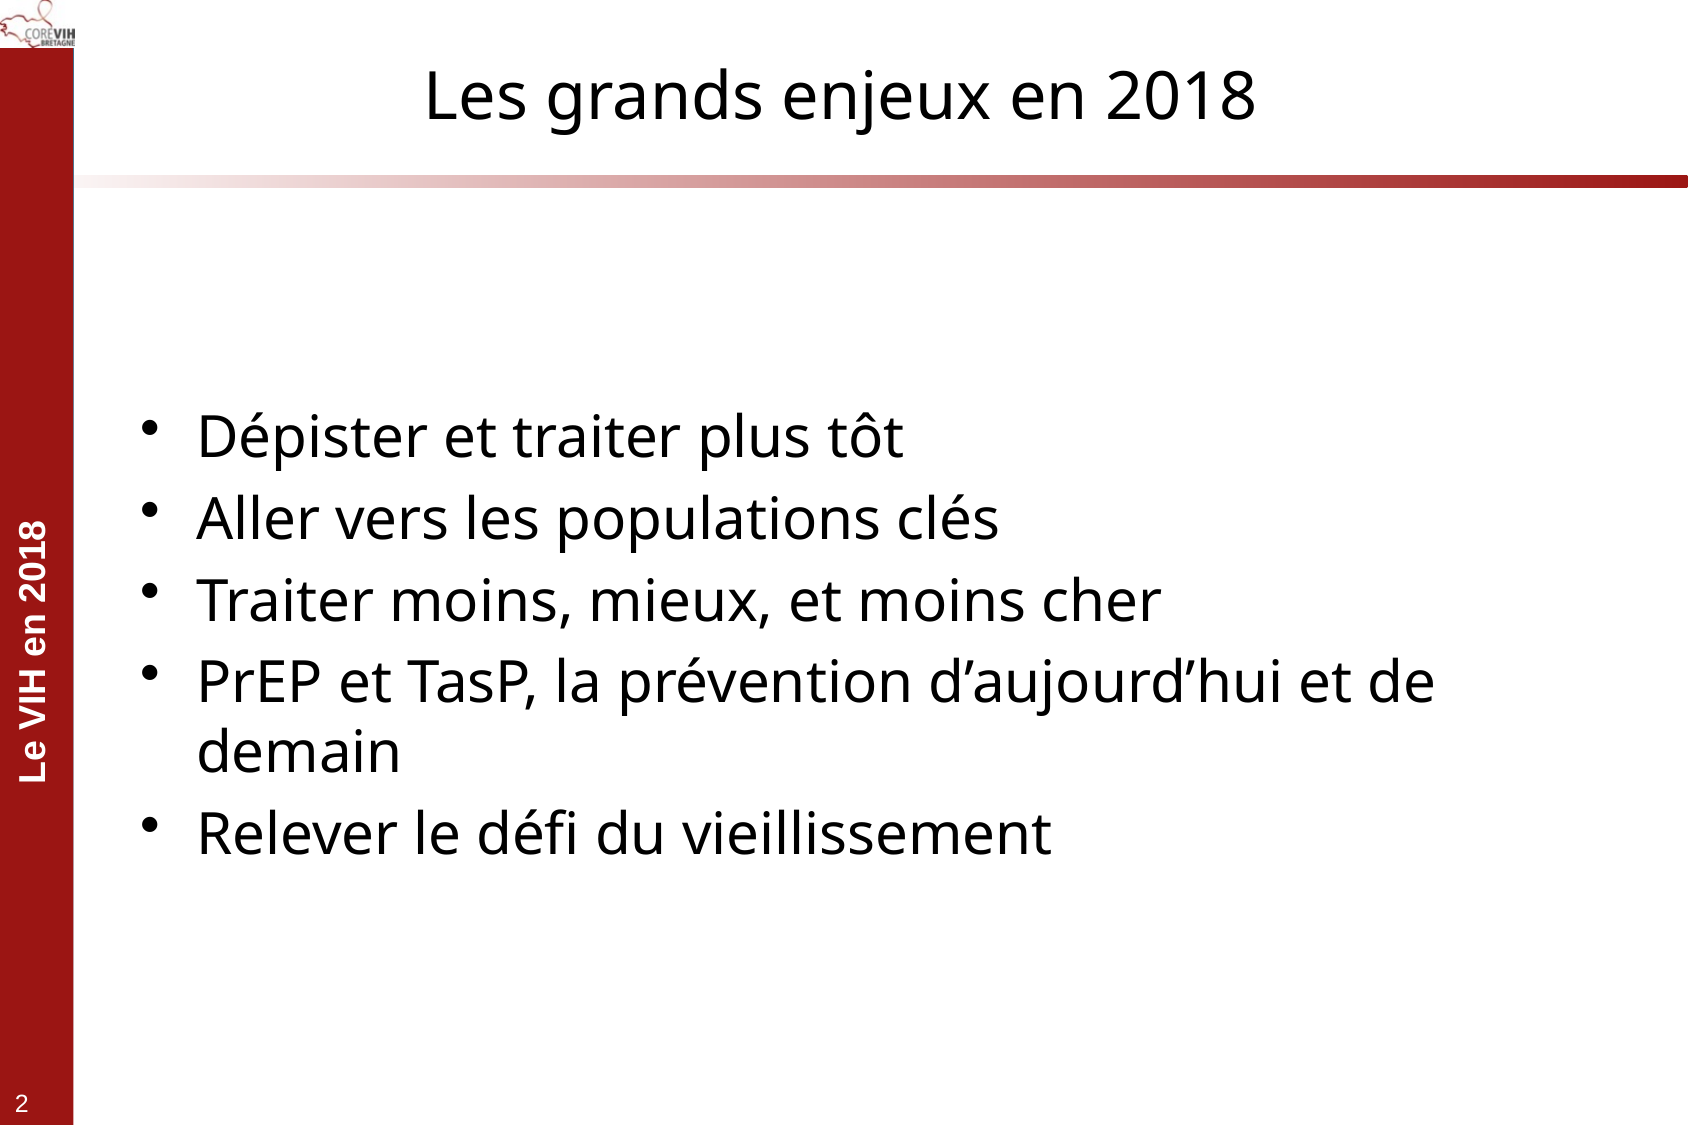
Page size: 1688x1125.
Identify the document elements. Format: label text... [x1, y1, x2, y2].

list Dépister et traiter plus tôt Aller vers les populations clés Traiter moins, mieux, et moins cher PrEP et TasP, la prévention d’aujourd’hui et de demain Relever le défi du vieillissement [125, 391, 1659, 1051]
title Les grands enjeux en 2018 [122, 27, 1561, 159]
picture [0, 0, 75, 48]
